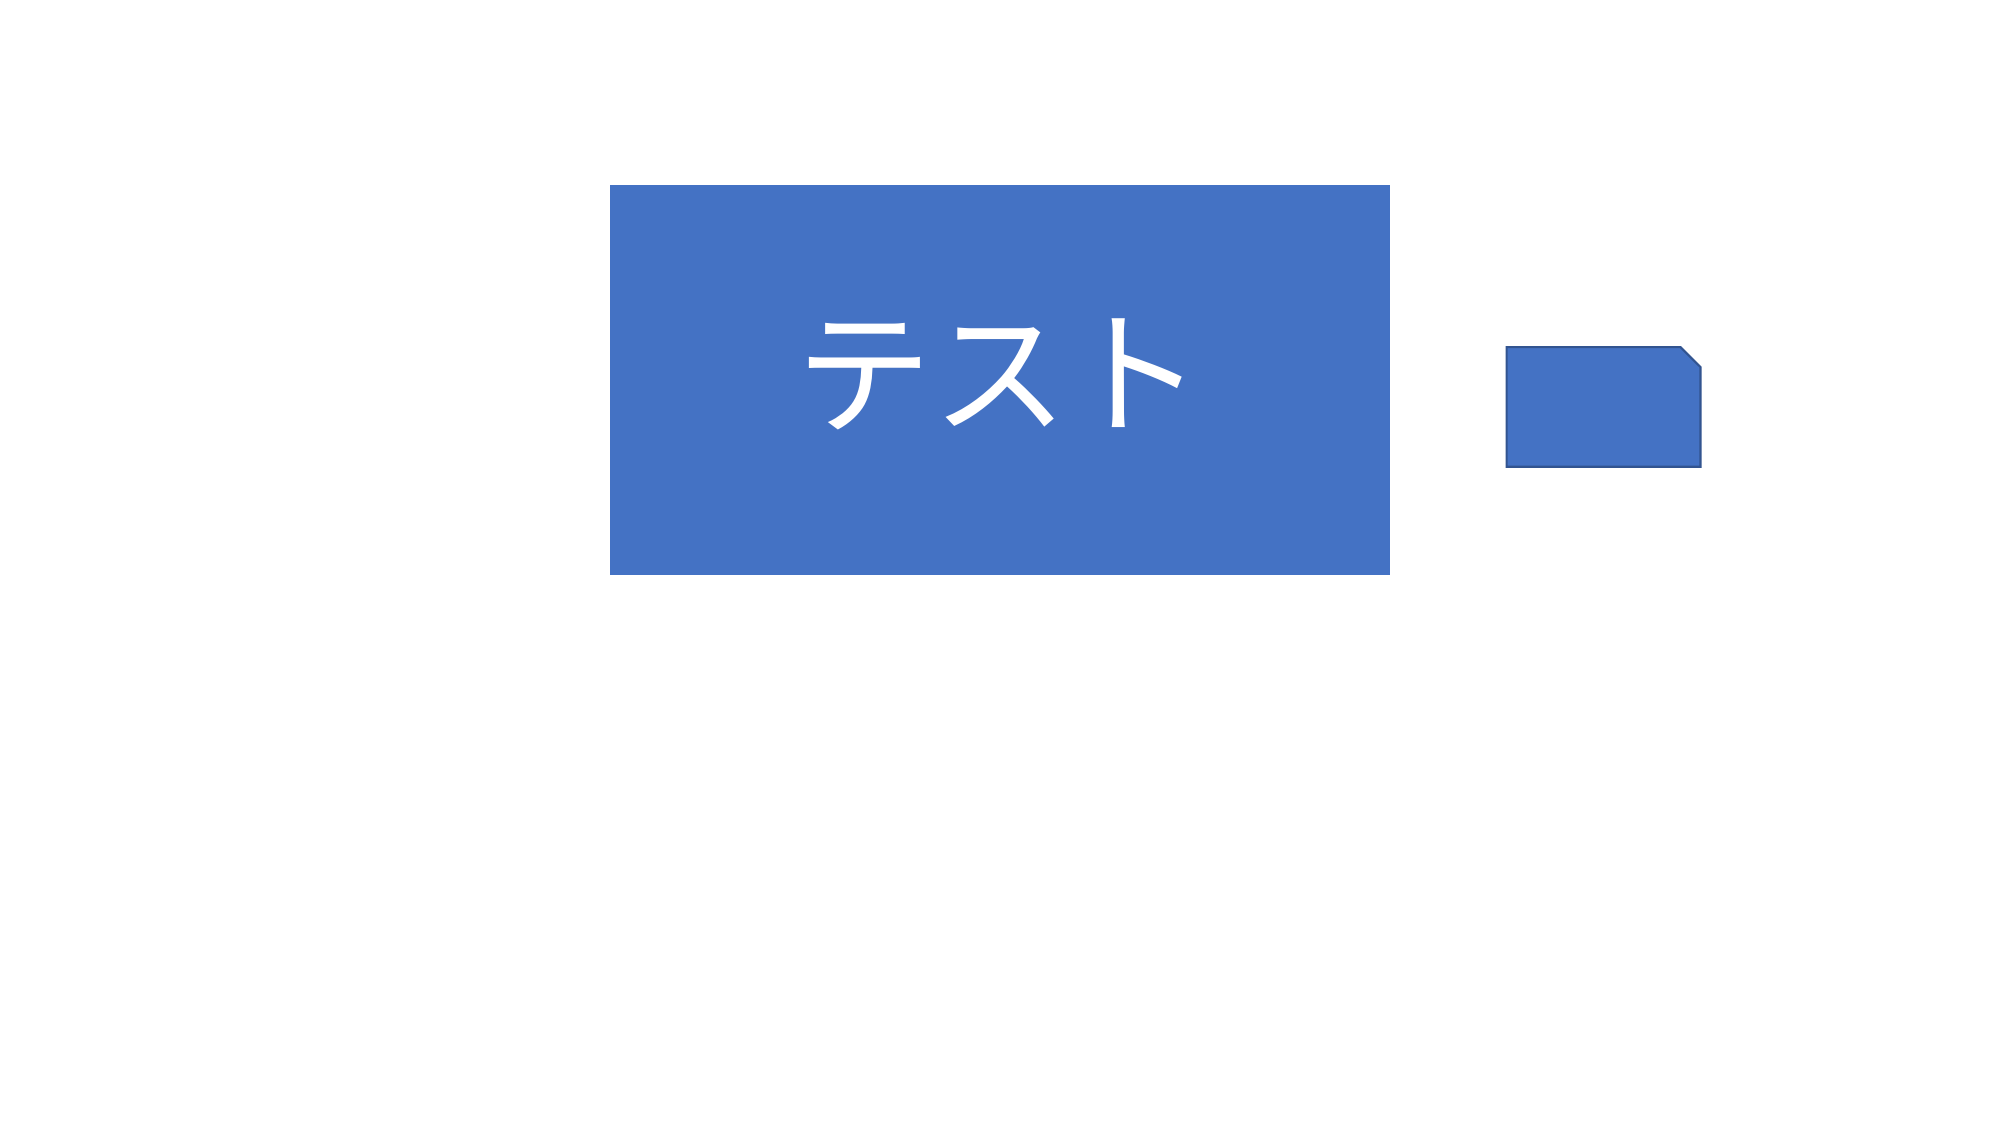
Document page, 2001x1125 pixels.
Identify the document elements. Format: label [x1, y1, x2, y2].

text_box [249, 184, 1750, 576]
